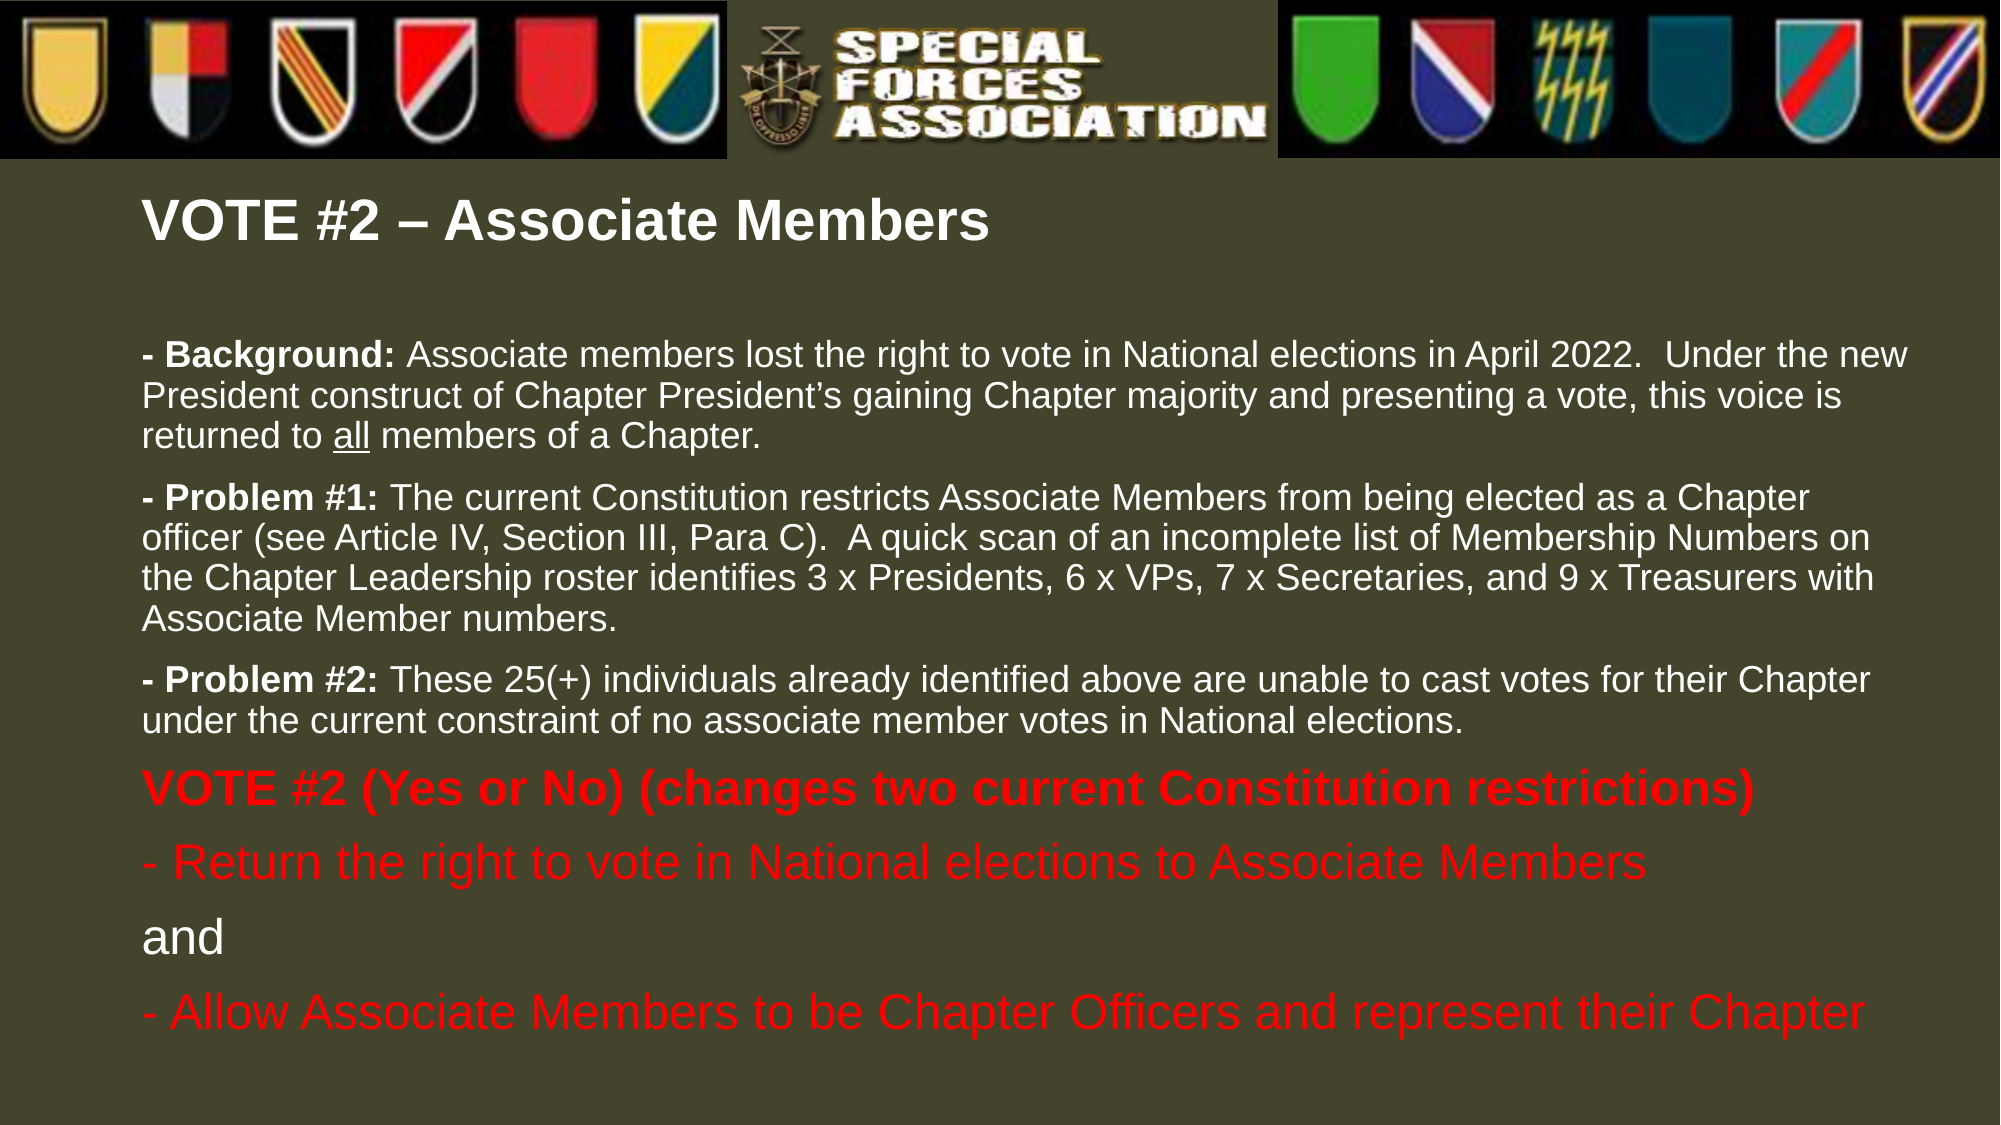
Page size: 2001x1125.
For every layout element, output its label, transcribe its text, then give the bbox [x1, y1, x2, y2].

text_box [0, 0, 2000, 162]
title [101, 162, 1902, 919]
text_box VOTE #2 – Associate Members - Background: Associate members lost the right to vote in National elections in April 2022. Under the new President construct of Chapter President’s gaining Chapter majority and presenting a vote, this voice is returned to all members of a Chapter. - Problem #1: The current Constitution restricts Associate Members from being elected as a Chapter officer (see Article IV, Section III, Para C). A quick scan of an incomplete list of Membership Numbers on the Chapter Leadership roster identifies 3 x Presidents, 6 x VPs, 7 x Secretaries, and 9 x Treasurers with Associate Member numbers. - Problem #2: These 25(+) individuals already identified above are unable to cast votes for their Chapter under the current constraint of no associate member votes in National elections. VOTE #2 (Yes or No) (changes two current Constitution restrictions) - Return the right to vote in National elections to Associate Members and - Allow Associate Members to be Chapter Officers and represent their Chapter [126, 182, 1927, 402]
